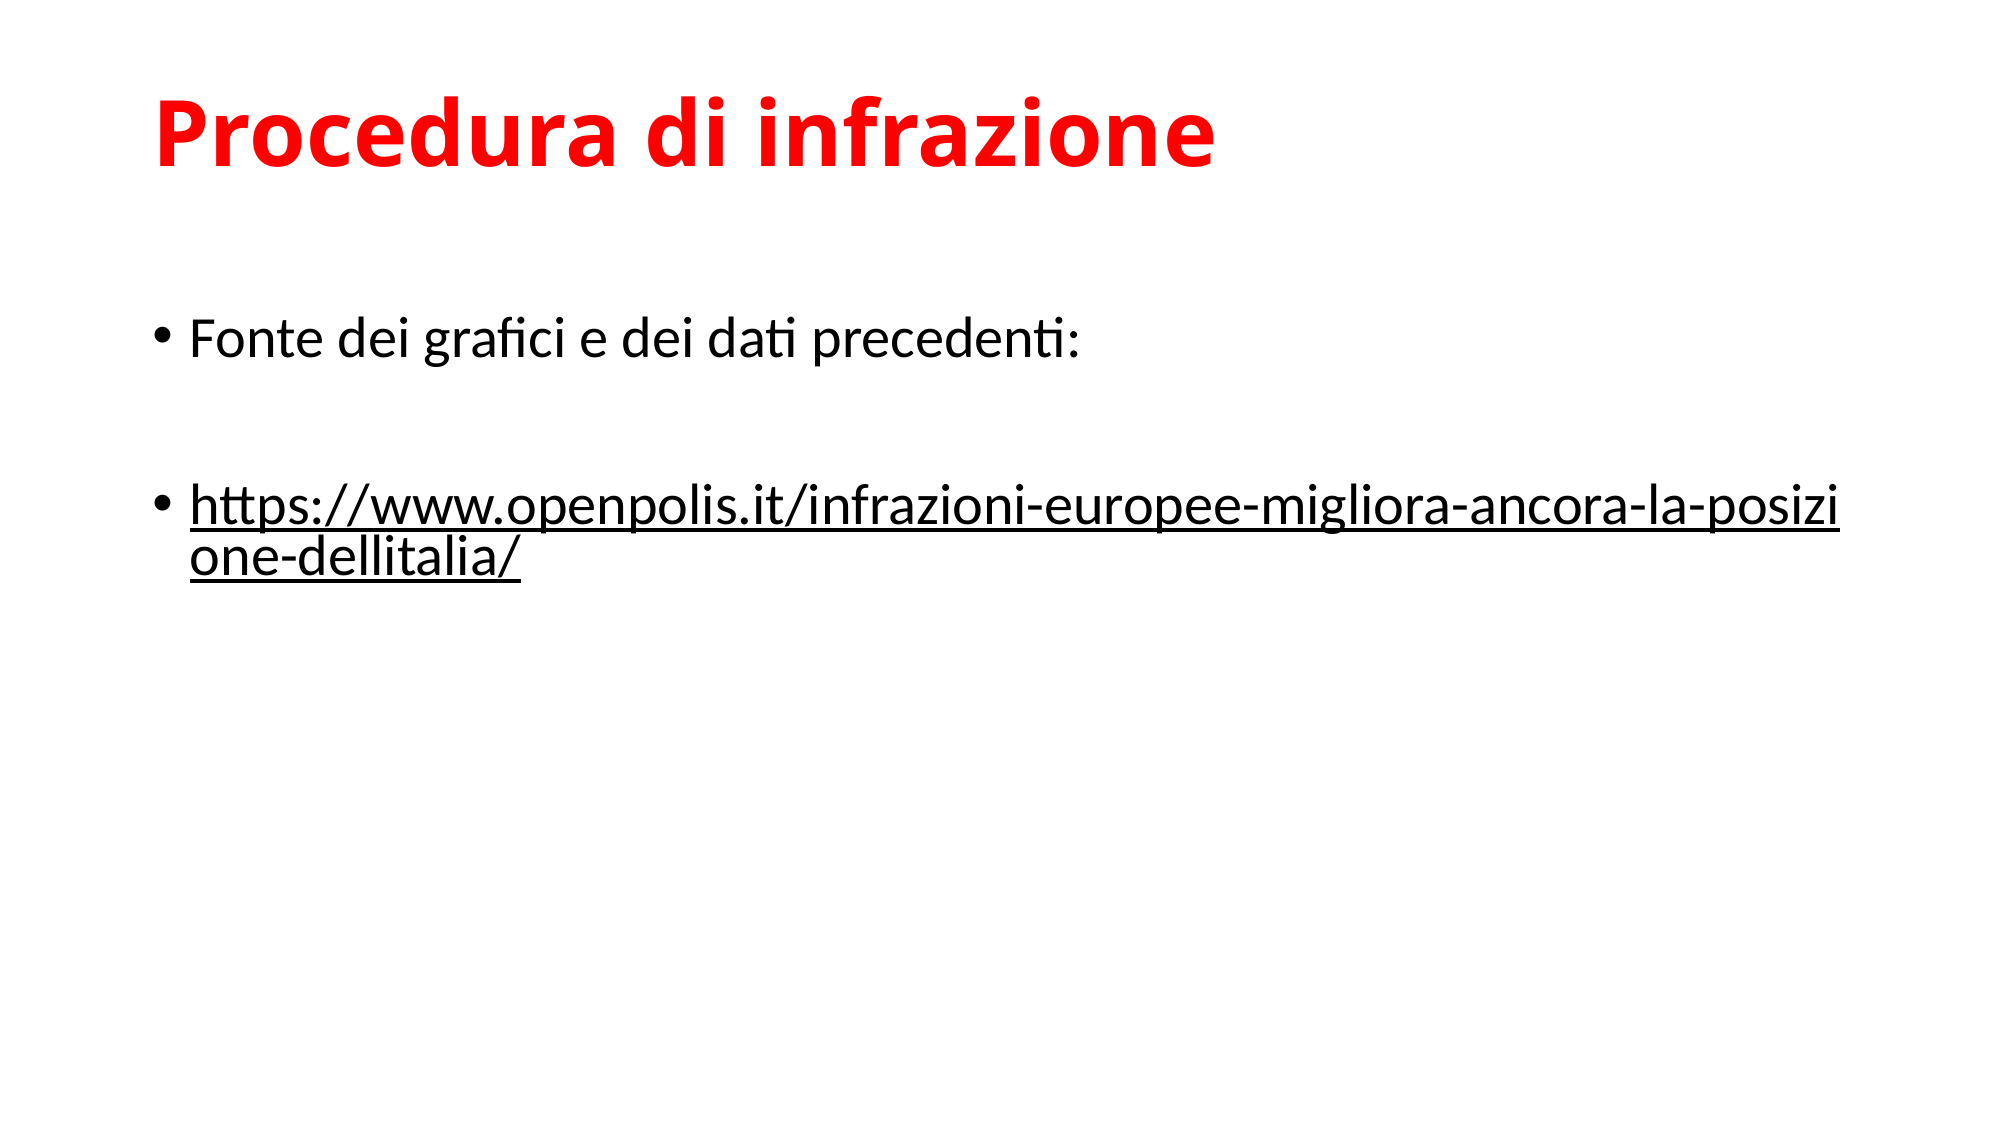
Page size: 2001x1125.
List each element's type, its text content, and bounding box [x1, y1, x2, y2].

list Fonte dei grafici e dei dati precedenti: https://www.openpolis.it/infrazioni-europee-migliora-ancora-la-posizione-dellitalia/ [137, 299, 1863, 1014]
title Procedura di infrazione [137, 59, 1863, 214]
